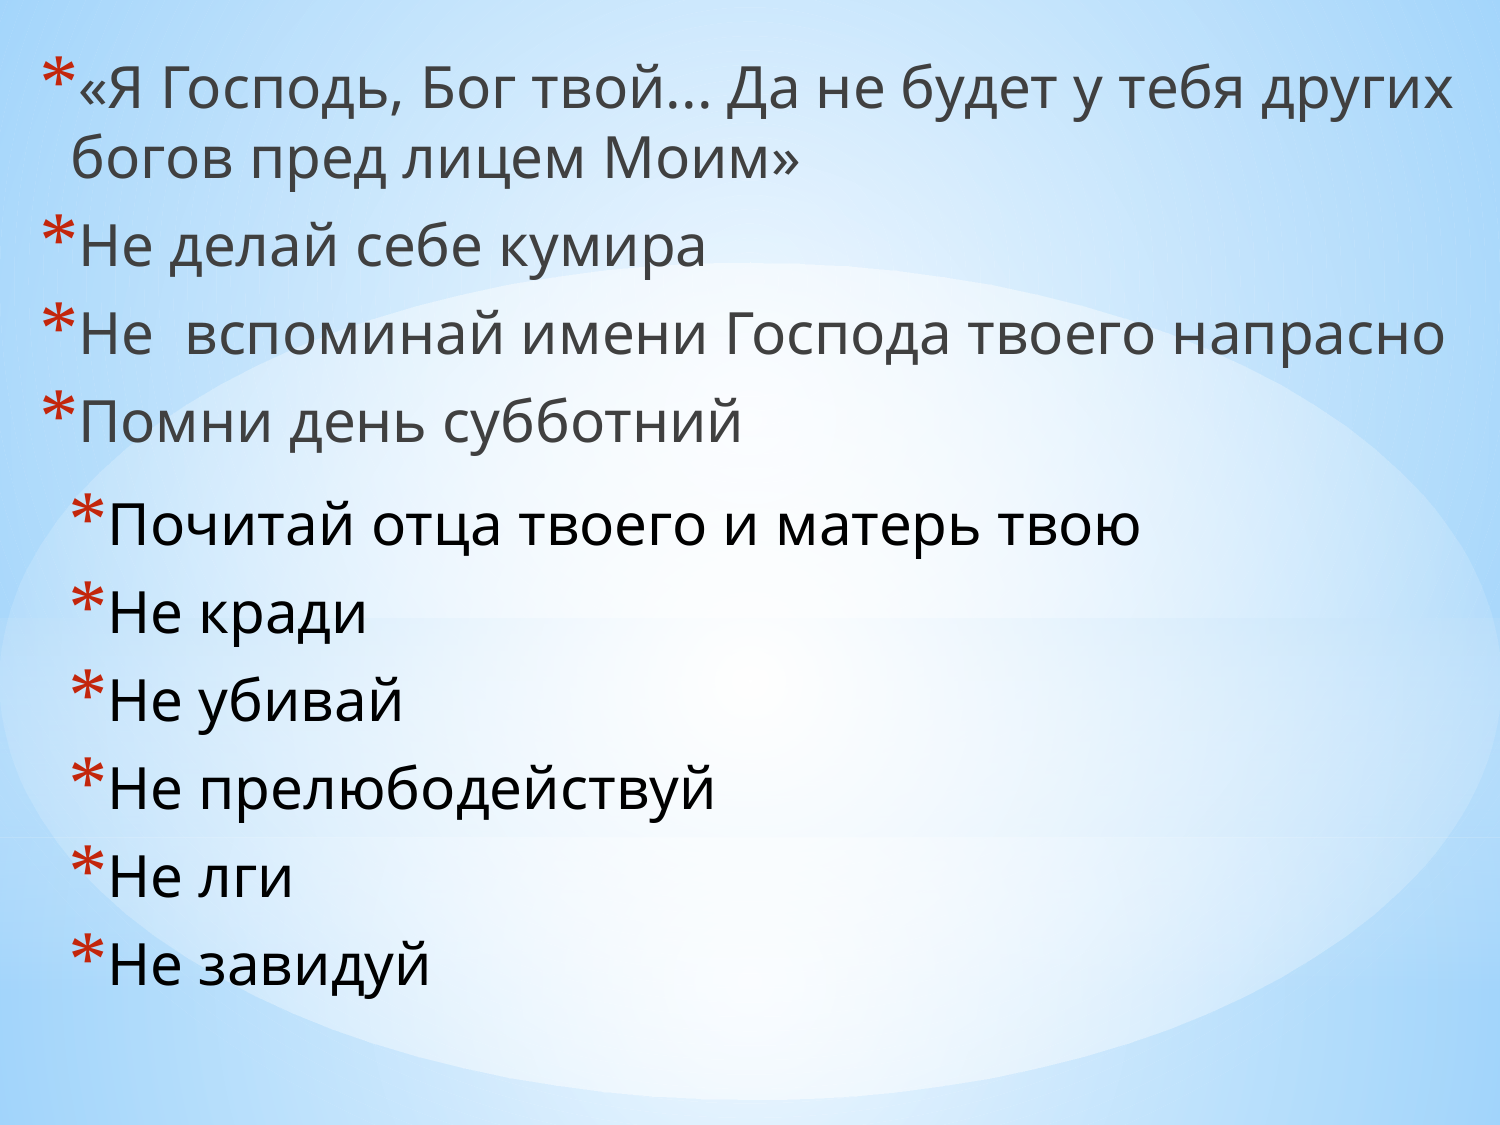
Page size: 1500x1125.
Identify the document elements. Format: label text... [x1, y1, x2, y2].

list «Я Господь, Бог твой... Да не будет у тебя других богов пред лицем Моим» Не делай себе кумира Не вспоминай имени Господа твоего напрасно Помни день субботний [17, 42, 1471, 492]
text_box Почитай отца твоего и матерь твою Не кради Не убивай Не прелюбодействуй Не лги Не завидуй [47, 479, 1500, 1066]
